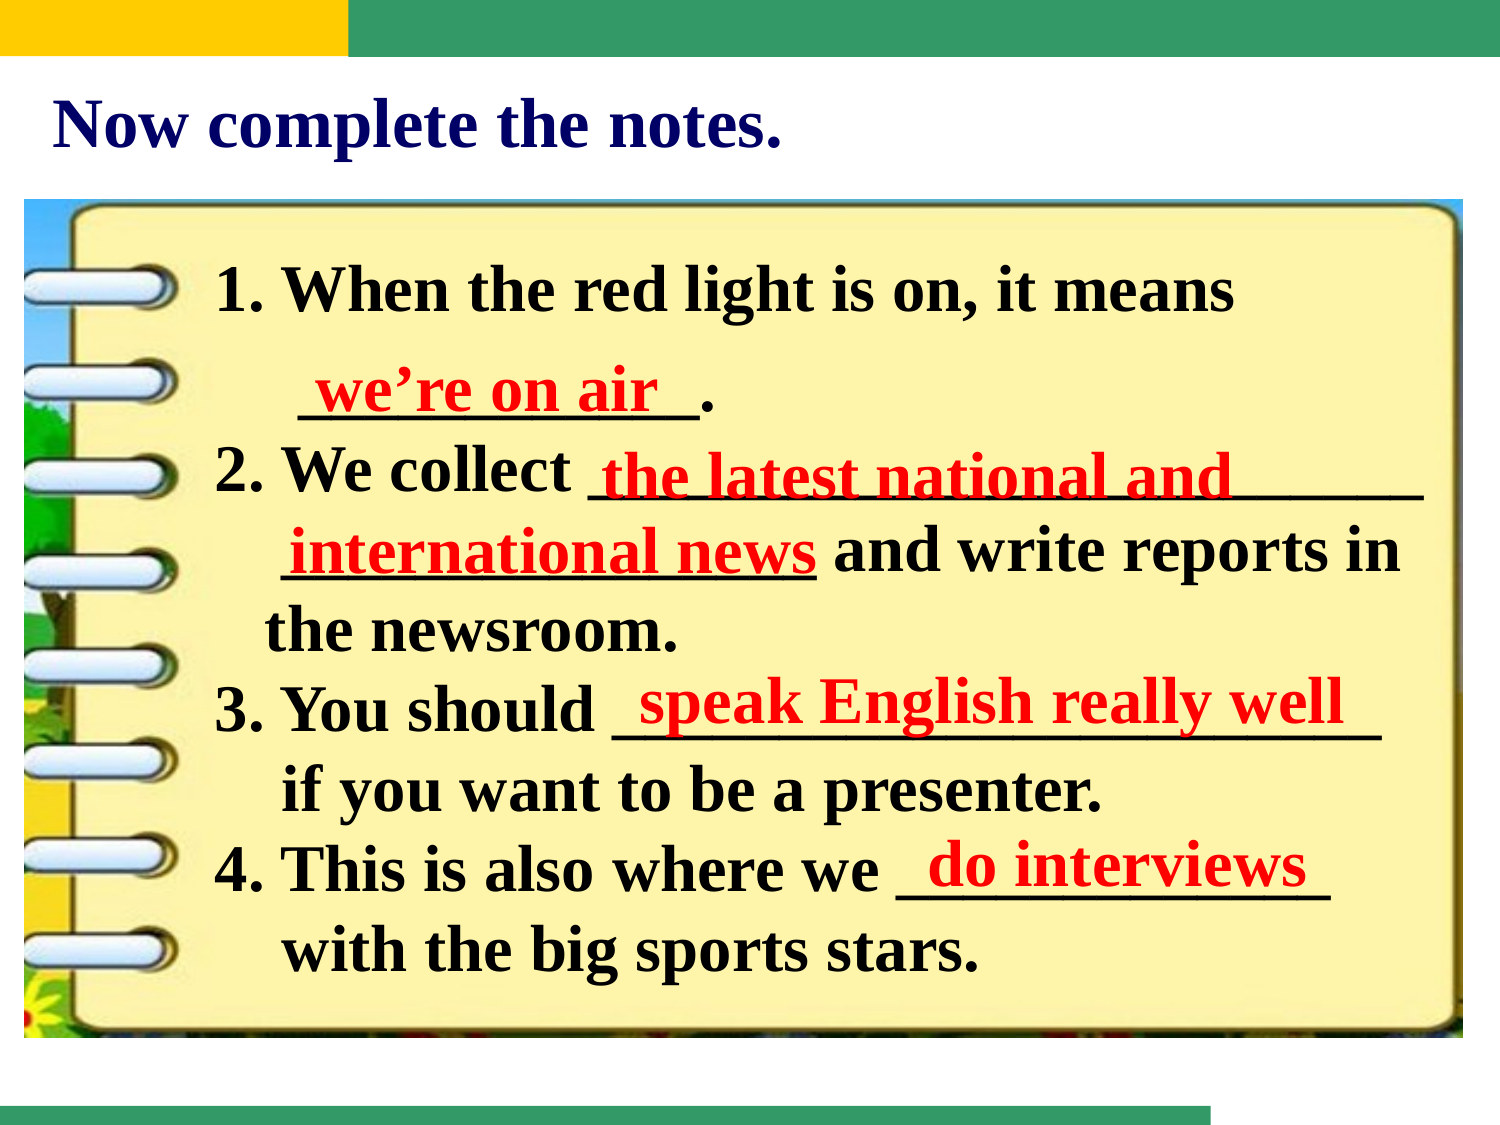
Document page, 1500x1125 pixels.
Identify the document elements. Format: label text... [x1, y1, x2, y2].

picture [24, 199, 1463, 1038]
text_box Now complete the notes. [37, 69, 913, 170]
